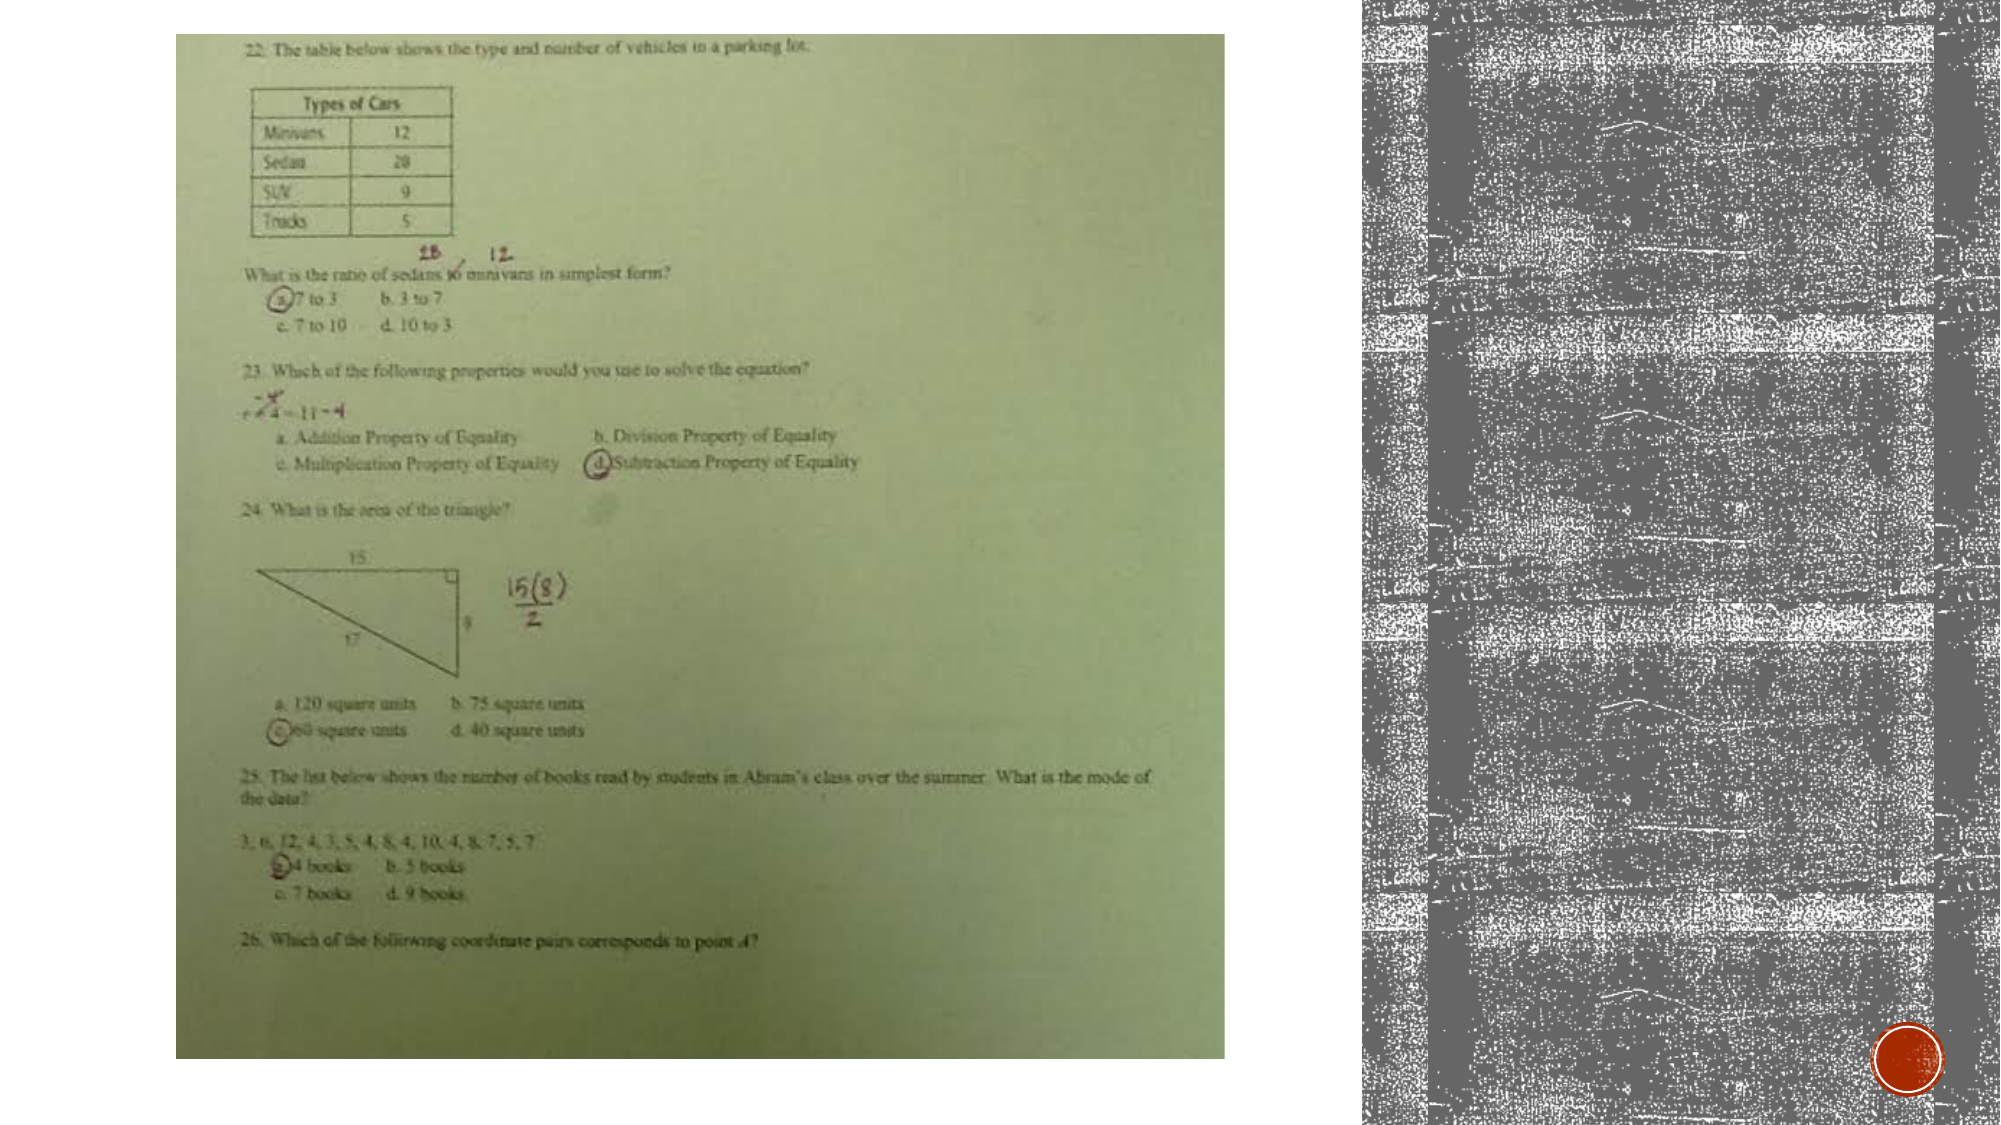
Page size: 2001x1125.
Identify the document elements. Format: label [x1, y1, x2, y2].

picture [170, 34, 1225, 1059]
